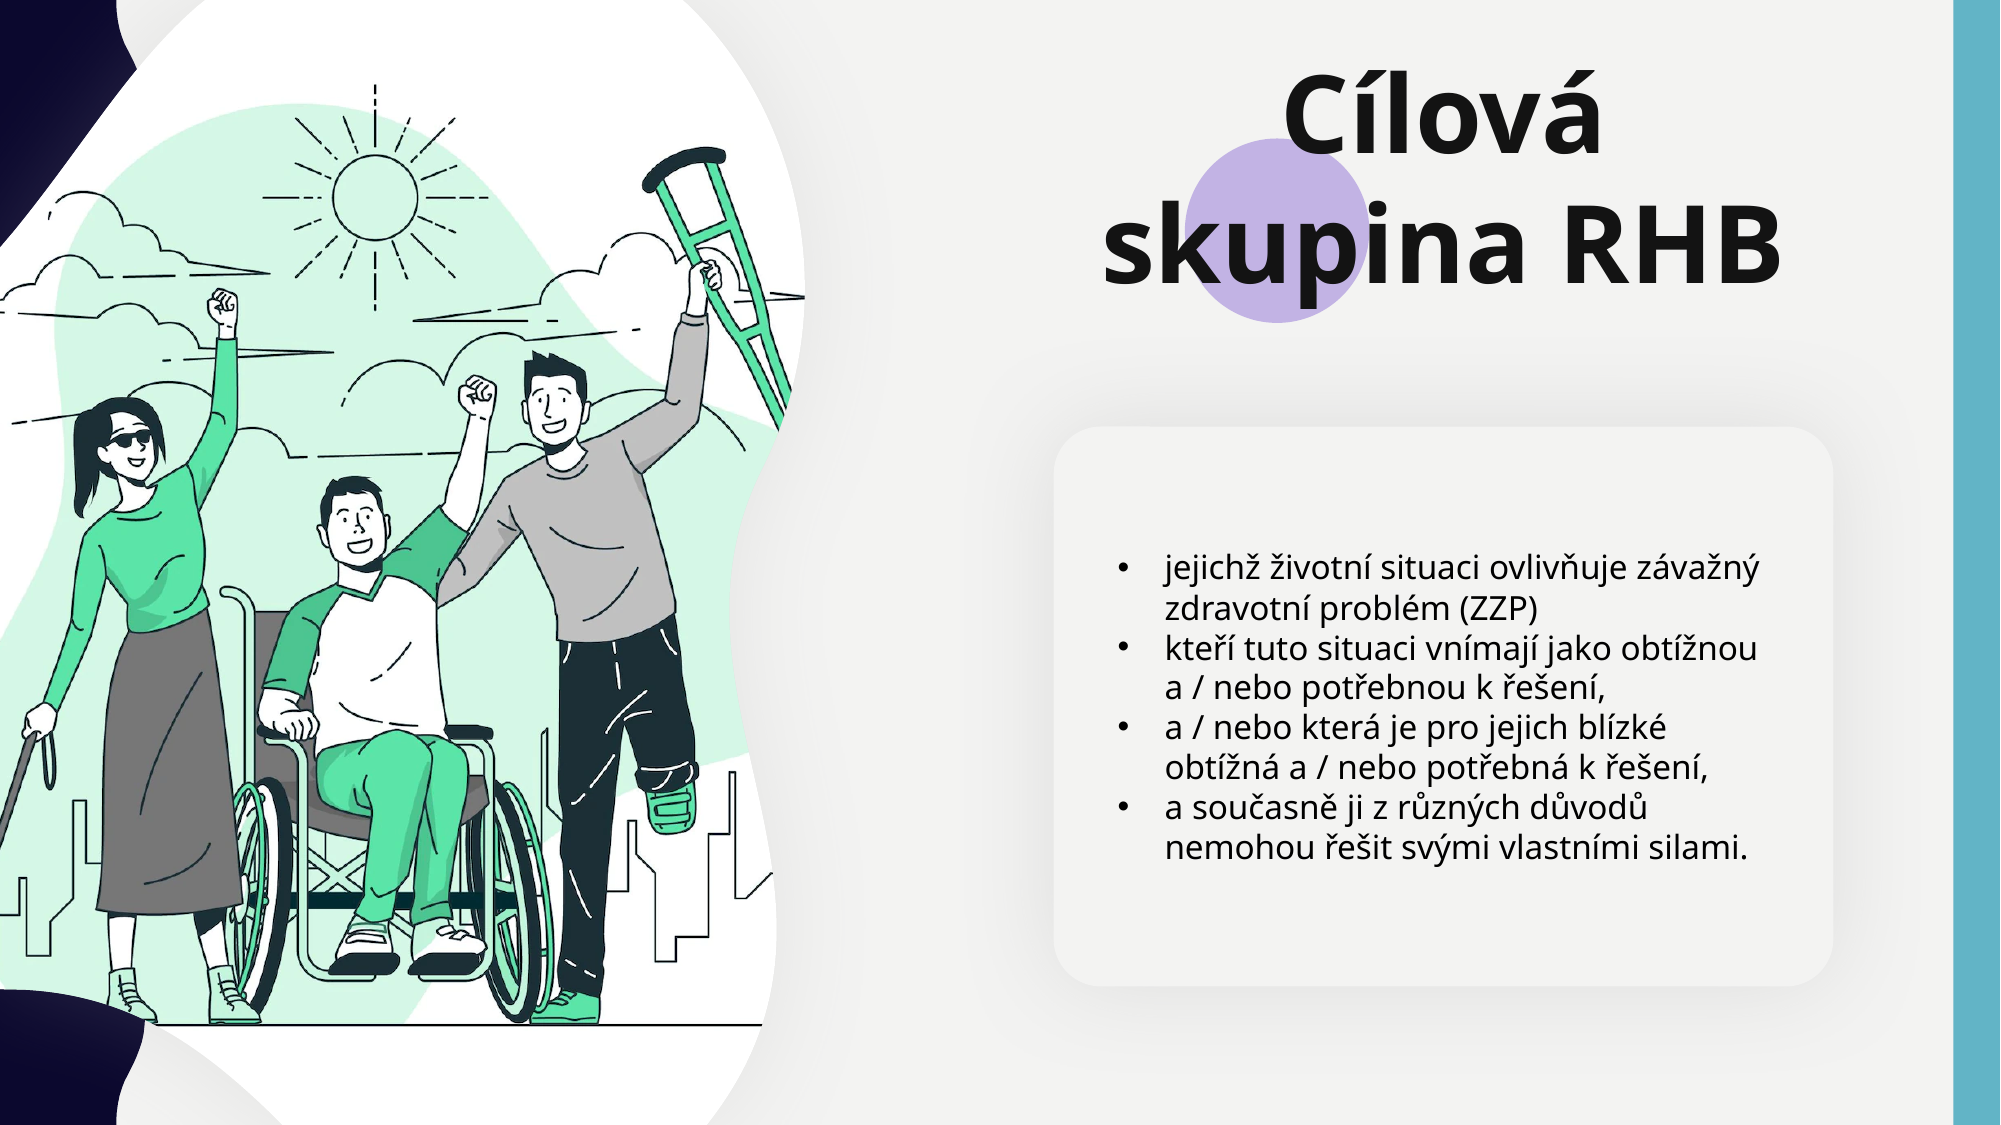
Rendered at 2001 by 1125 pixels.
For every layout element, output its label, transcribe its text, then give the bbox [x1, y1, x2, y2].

text_box jejichž životní situaci ovlivňuje závažný zdravotní problém (ZZP) kteří tuto situaci vnímají jako obtížnou a / nebo potřebnou k řešení, a / nebo která je pro jejich blízké obtížná a / nebo potřebná k řešení, a současně ji z různých důvodů nemohou řešit svými vlastními silami. [1102, 539, 1784, 874]
text_box [0, 0, 805, 1125]
text_box [1052, 425, 1835, 988]
text_box [1233, 313, 1321, 324]
text_box Cílová skupina RHB [1053, 38, 1834, 313]
